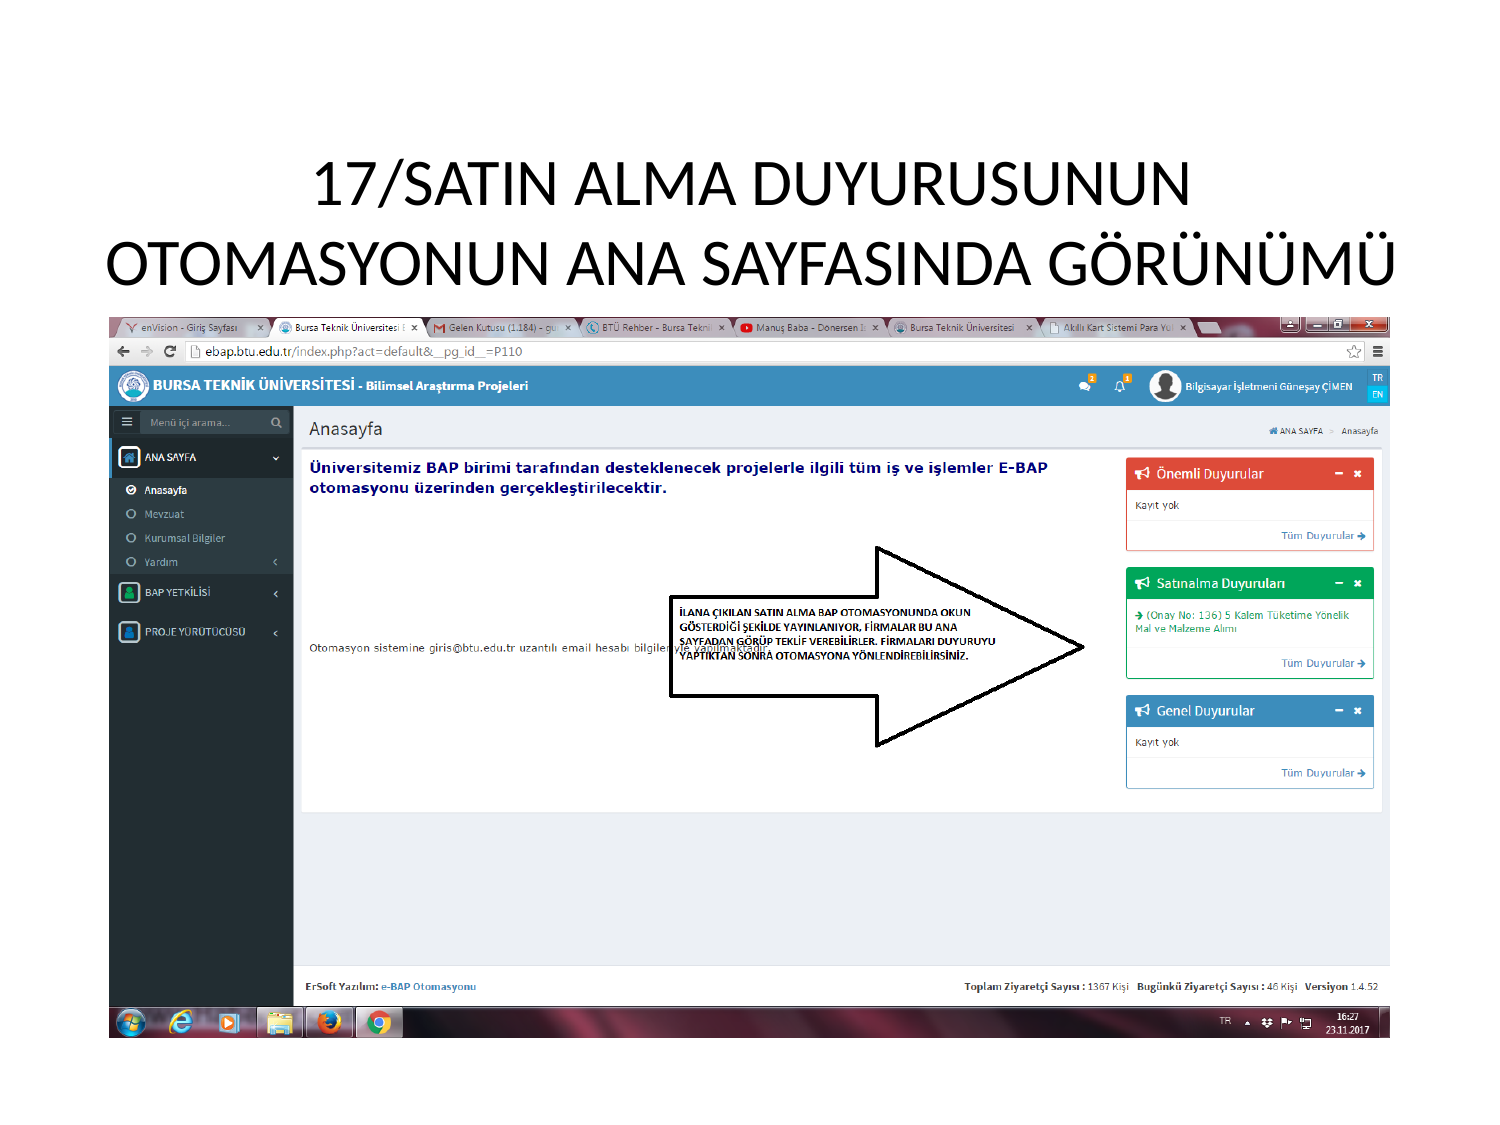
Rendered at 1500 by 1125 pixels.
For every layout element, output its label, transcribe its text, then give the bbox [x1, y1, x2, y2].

title 17/SATIN ALMA DUYURUSUNUN OTOMASYONUN ANA SAYFASINDA GÖRÜNÜMÜ [76, 137, 1427, 301]
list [109, 317, 1391, 1038]
